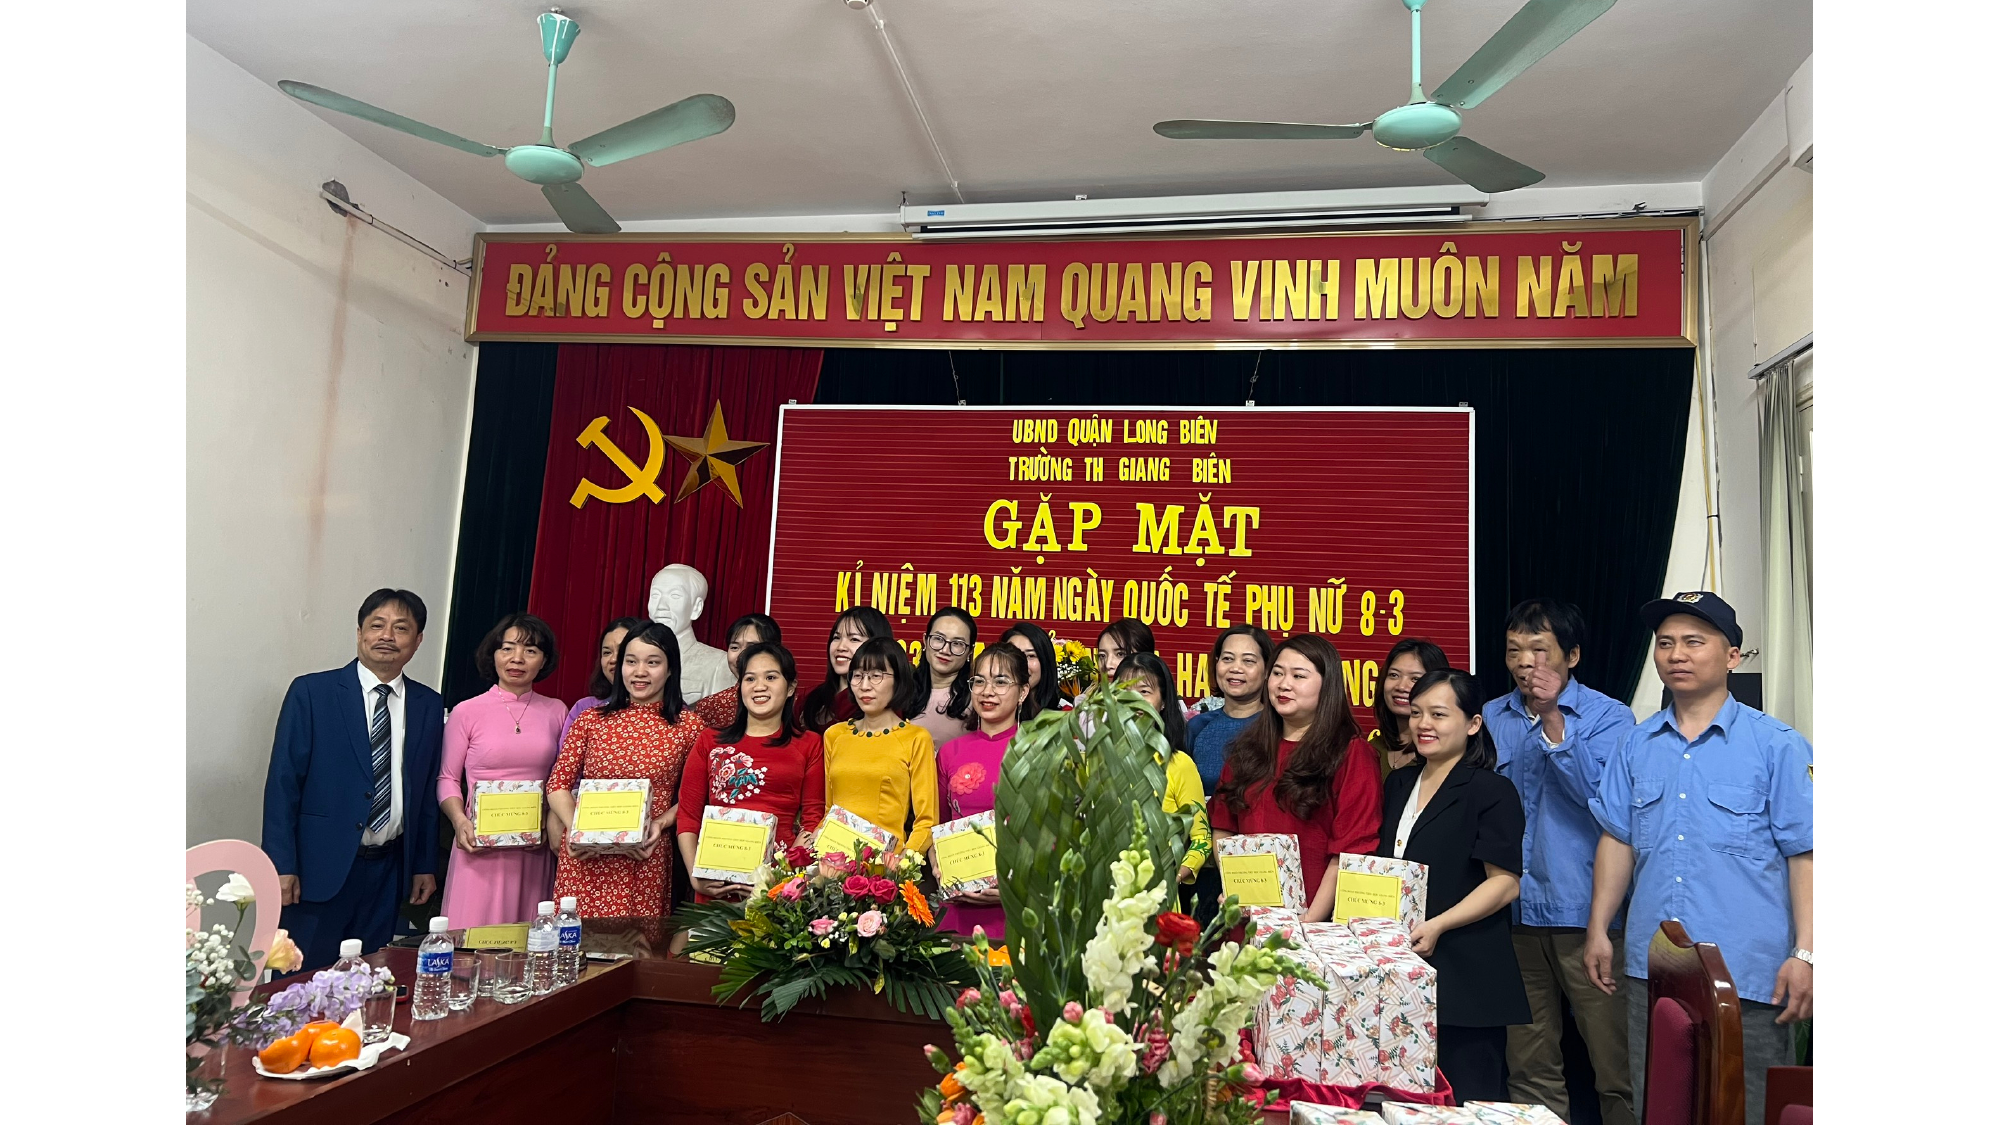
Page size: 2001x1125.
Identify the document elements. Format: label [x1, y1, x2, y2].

picture [186, 0, 1813, 1125]
